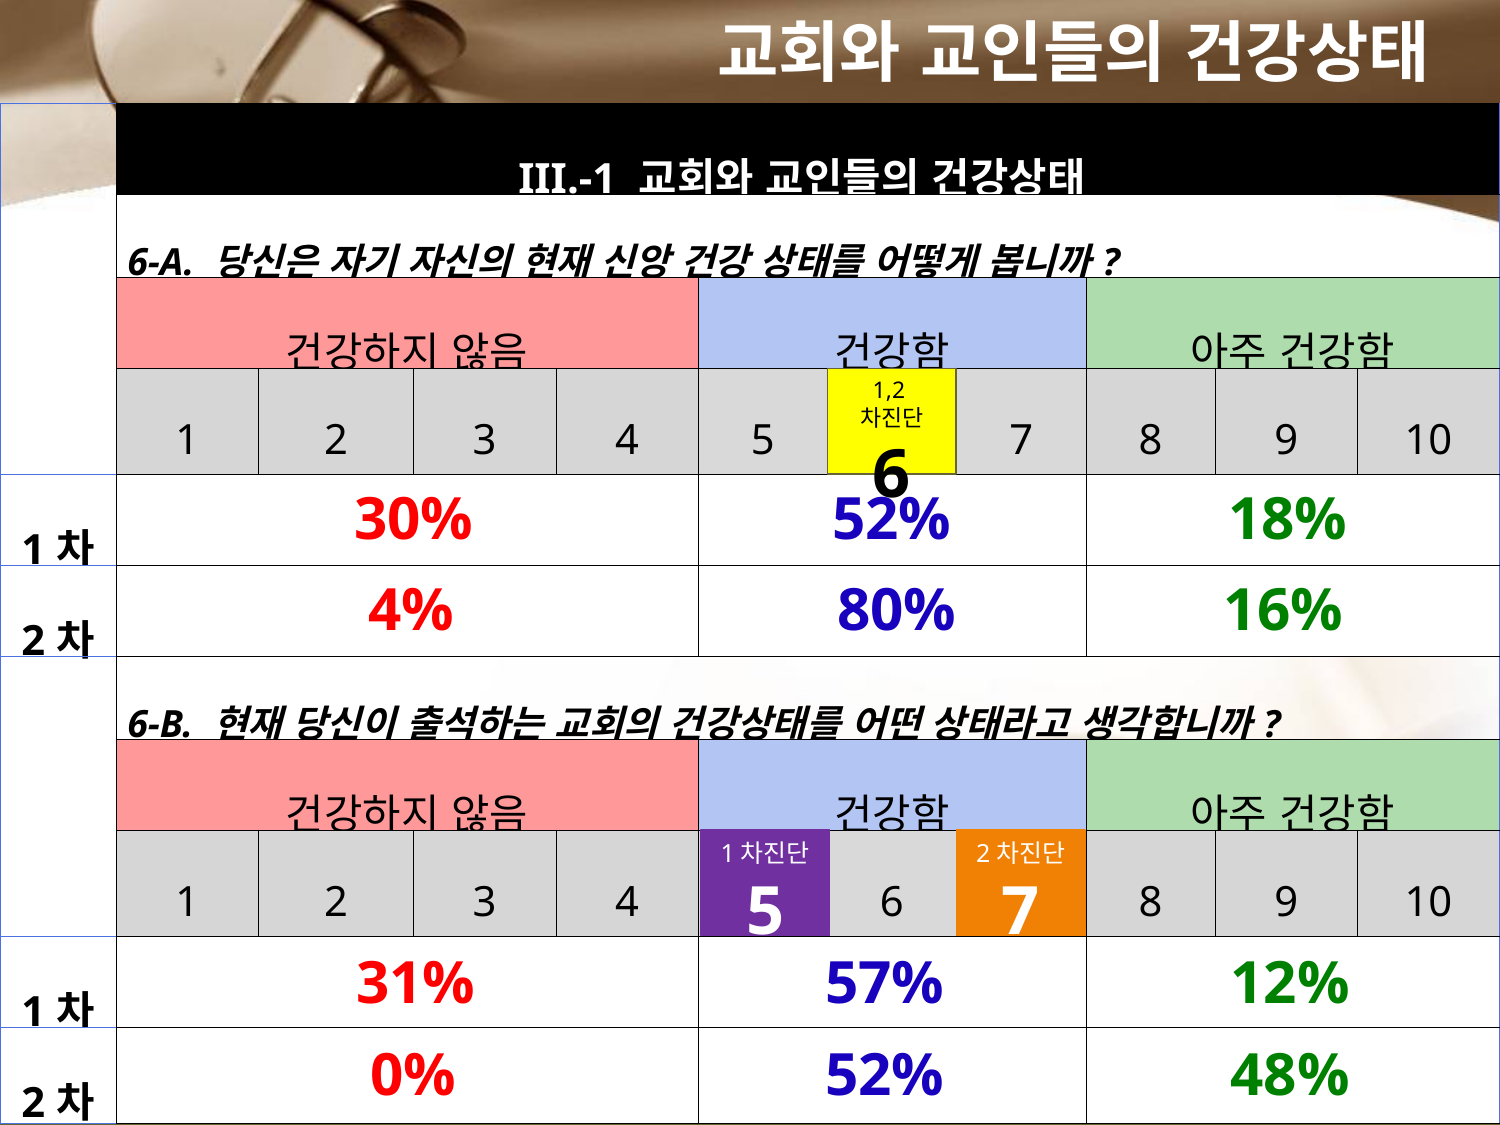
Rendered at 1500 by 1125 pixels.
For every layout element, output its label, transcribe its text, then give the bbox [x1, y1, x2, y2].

table_cell 9 [1216, 369, 1357, 474]
table_cell [1087, 1028, 1499, 1123]
table_cell 7 [957, 369, 1086, 474]
table_cell 5 [699, 369, 827, 474]
text_box 52% [808, 1036, 961, 1107]
table_cell [117, 1028, 698, 1123]
text_box 48% [1213, 1036, 1367, 1107]
title 교회와 교인들의 건강상태 [177, 75, 1466, 101]
table_cell 10 [1358, 831, 1499, 936]
table_cell 6-B. 현재 당신이 출석하는 교회의 건강상태를 어떤 상태라고 생각합니까? [117, 657, 1499, 739]
table_cell 아주 건강함 [1087, 740, 1499, 830]
table_cell [117, 566, 698, 656]
text_box 30% [337, 481, 490, 552]
table_cell 2차 [1, 566, 116, 656]
text_box 80% [820, 572, 973, 643]
table_cell 4 [557, 369, 698, 474]
text_box 0% [337, 1036, 490, 1107]
table_cell [1087, 937, 1499, 1027]
table_cell [117, 937, 698, 1027]
table_cell 건강함 [699, 740, 1086, 830]
text_box [0, 0, 1500, 75]
table_cell 2 [259, 369, 413, 474]
table_cell 8 [1087, 369, 1215, 474]
table_cell 8 [1087, 831, 1215, 936]
table_cell 건강함 [699, 278, 1086, 368]
table_header III.-1 교회와 교인들의 건강상태 [117, 104, 1499, 194]
text_box 52% [815, 481, 968, 552]
table_cell 3 [414, 831, 556, 936]
text_box 4% [335, 572, 488, 643]
table_cell 4 [557, 831, 698, 936]
table_cell 1차 [1, 475, 116, 565]
table_header [1, 104, 116, 474]
table_cell 2차 [1, 1028, 116, 1123]
table_cell 1차 [1, 937, 116, 1027]
text_box 16% [1206, 572, 1360, 643]
table_cell 1 [117, 369, 258, 474]
text_box 2차진단 7 [956, 830, 1086, 936]
table_cell 아주 건강함 [1087, 278, 1499, 368]
table_cell [1, 657, 116, 936]
text_box 57% [808, 945, 961, 1016]
table_cell 1 [117, 831, 258, 936]
table_cell [699, 475, 1086, 565]
table_cell 6 [830, 831, 956, 936]
table_cell [1087, 475, 1499, 565]
table_cell 건강하지 않음 [117, 740, 698, 830]
text_box 1,2차진단 6 [827, 368, 957, 474]
table_cell [699, 566, 1086, 656]
table_cell [699, 1028, 1086, 1123]
table_cell 6-A. 당신은 자기 자신의 현재 신앙 건강 상태를 어떻게 봅니까? [117, 195, 1499, 277]
table_cell 9 [1216, 831, 1357, 936]
text_box 12% [1213, 945, 1367, 1016]
picture [0, 75, 1500, 103]
table_cell [117, 475, 698, 565]
text_box 31% [339, 945, 493, 1016]
table_cell 2 [259, 831, 413, 936]
text_box 1차진단 5 [700, 830, 830, 936]
table_cell [1087, 566, 1499, 656]
text_box 18% [1211, 481, 1364, 552]
table_cell 건강하지 않음 [117, 278, 698, 368]
table_cell [699, 937, 1086, 1027]
table_cell 3 [414, 369, 556, 474]
table_cell 10 [1358, 369, 1499, 474]
